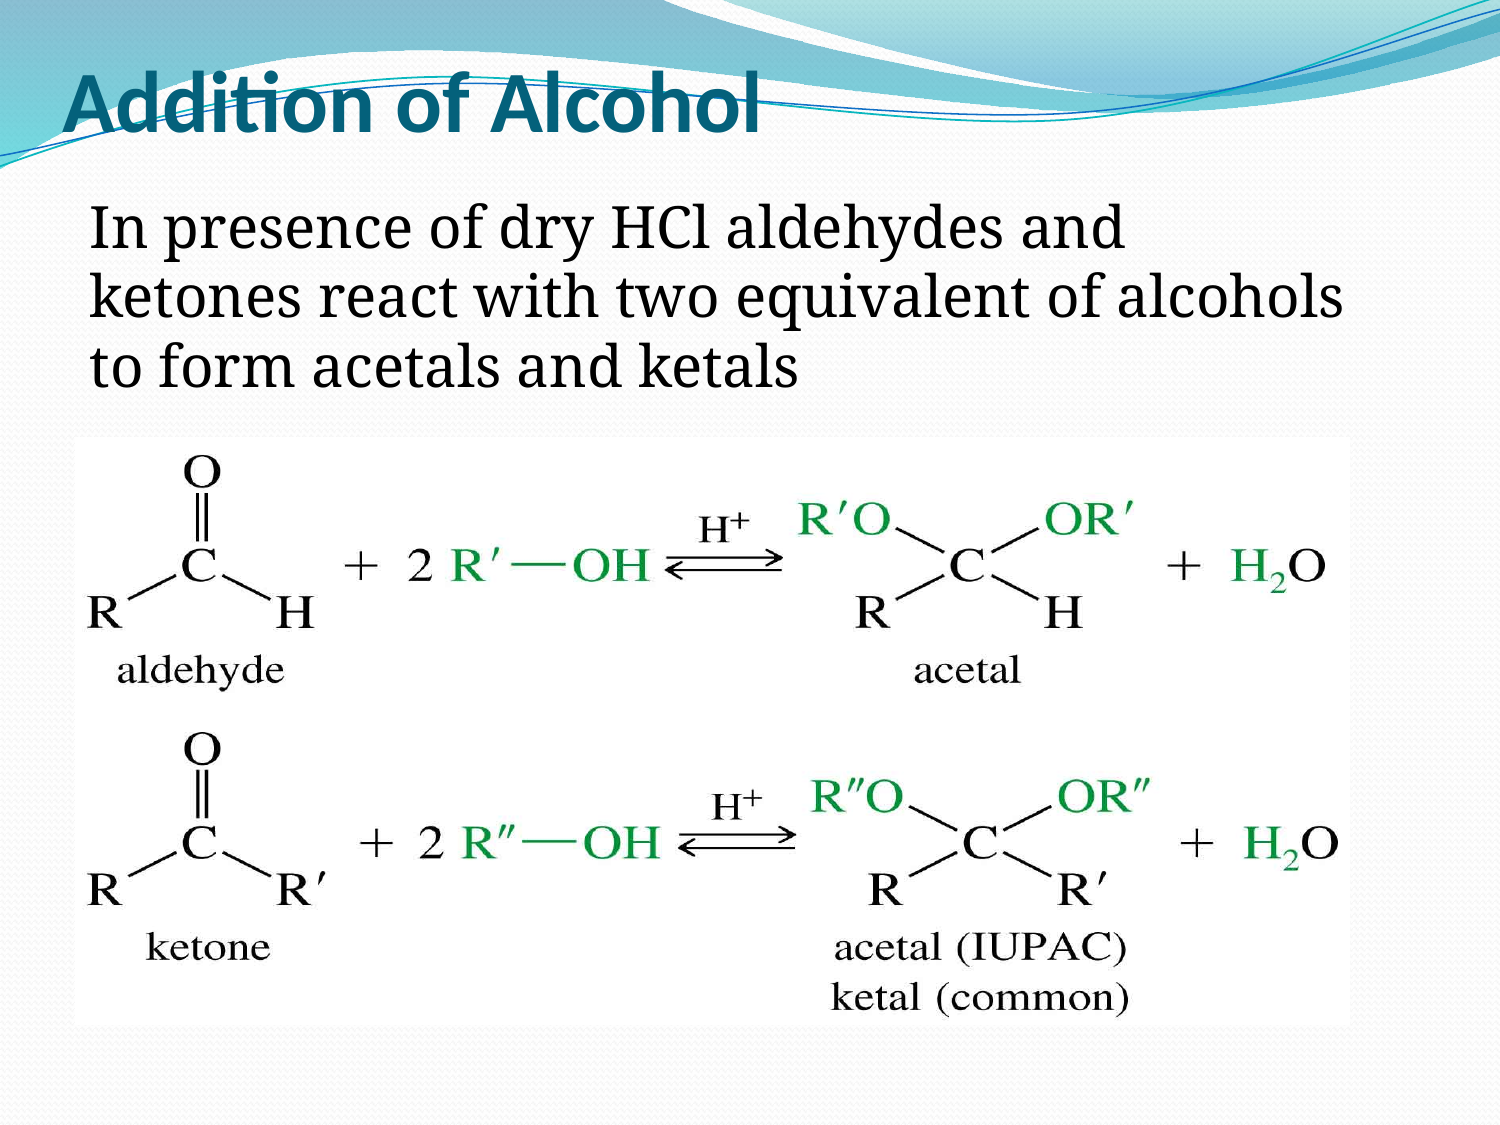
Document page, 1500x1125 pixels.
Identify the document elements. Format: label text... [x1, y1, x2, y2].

picture [74, 437, 1351, 1026]
text_box In presence of dry HCl aldehydes and ketones react with two equivalent of alcohols to form acetals and ketals [74, 182, 1363, 407]
title Addition of Alcohol [62, 37, 1250, 150]
